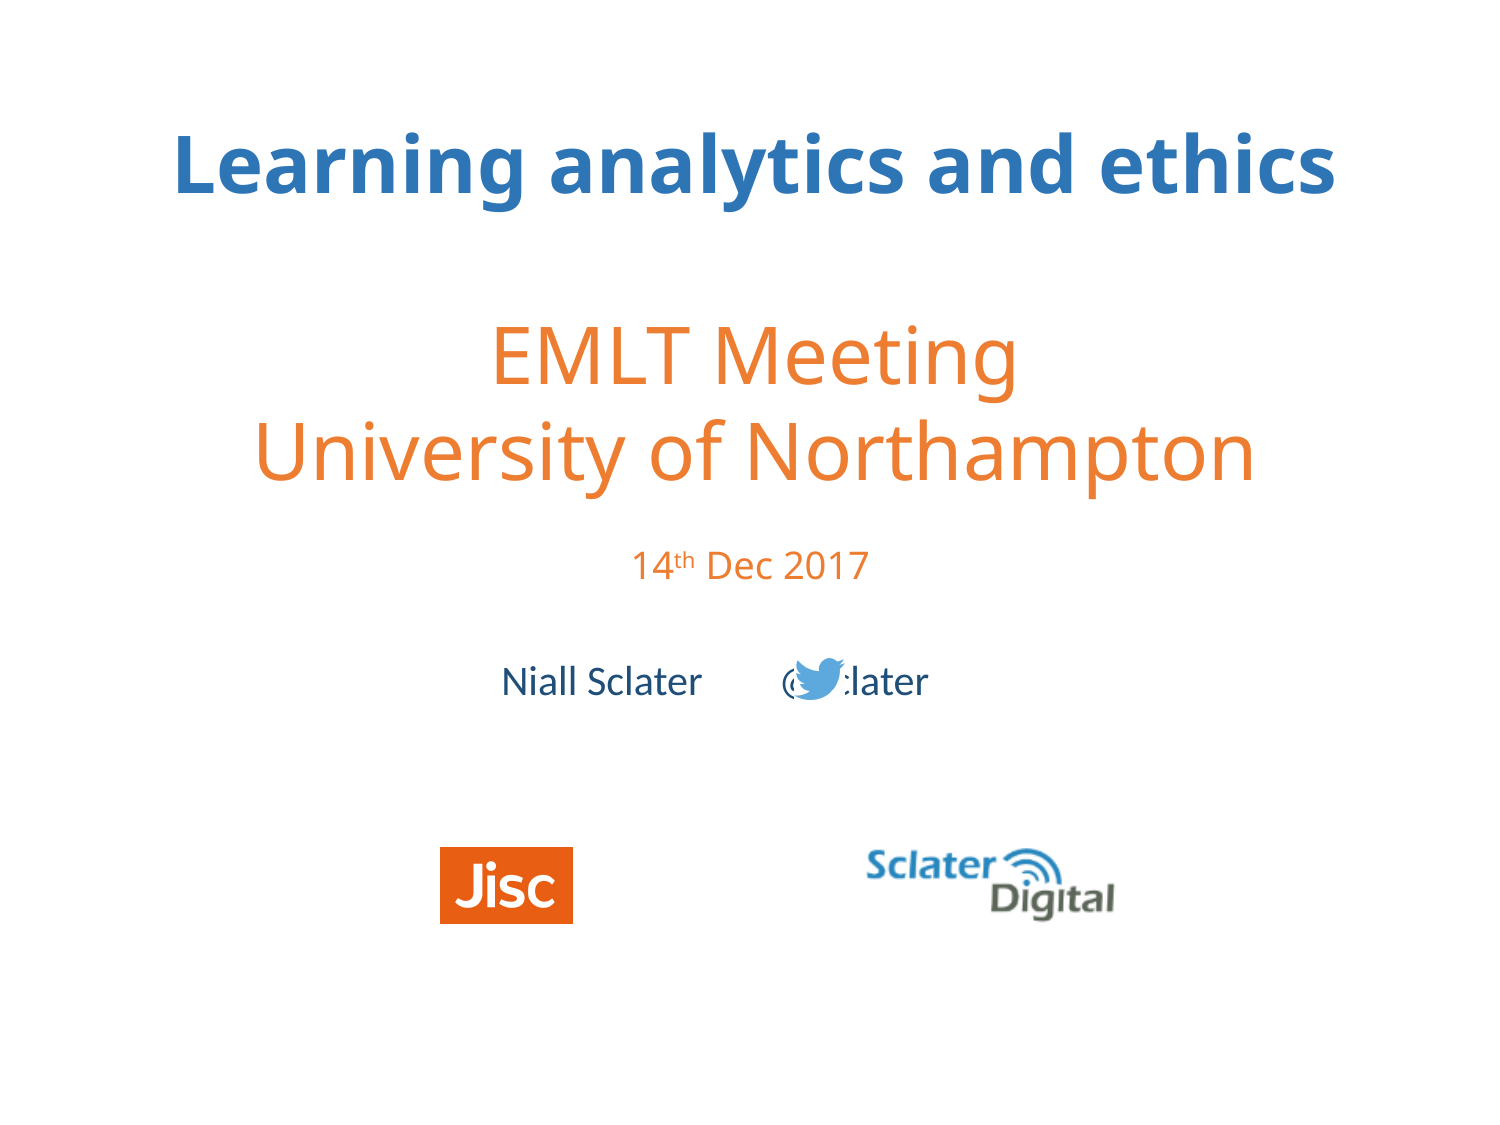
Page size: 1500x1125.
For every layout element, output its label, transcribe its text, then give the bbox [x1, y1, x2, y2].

picture [794, 658, 845, 700]
picture [866, 846, 1117, 924]
text_box Niall Sclater @sclater [486, 646, 1074, 713]
text_box Learning analytics and ethics EMLT Meeting University of Northampton 14th Dec 2017 [37, 103, 1474, 597]
picture [440, 846, 573, 924]
